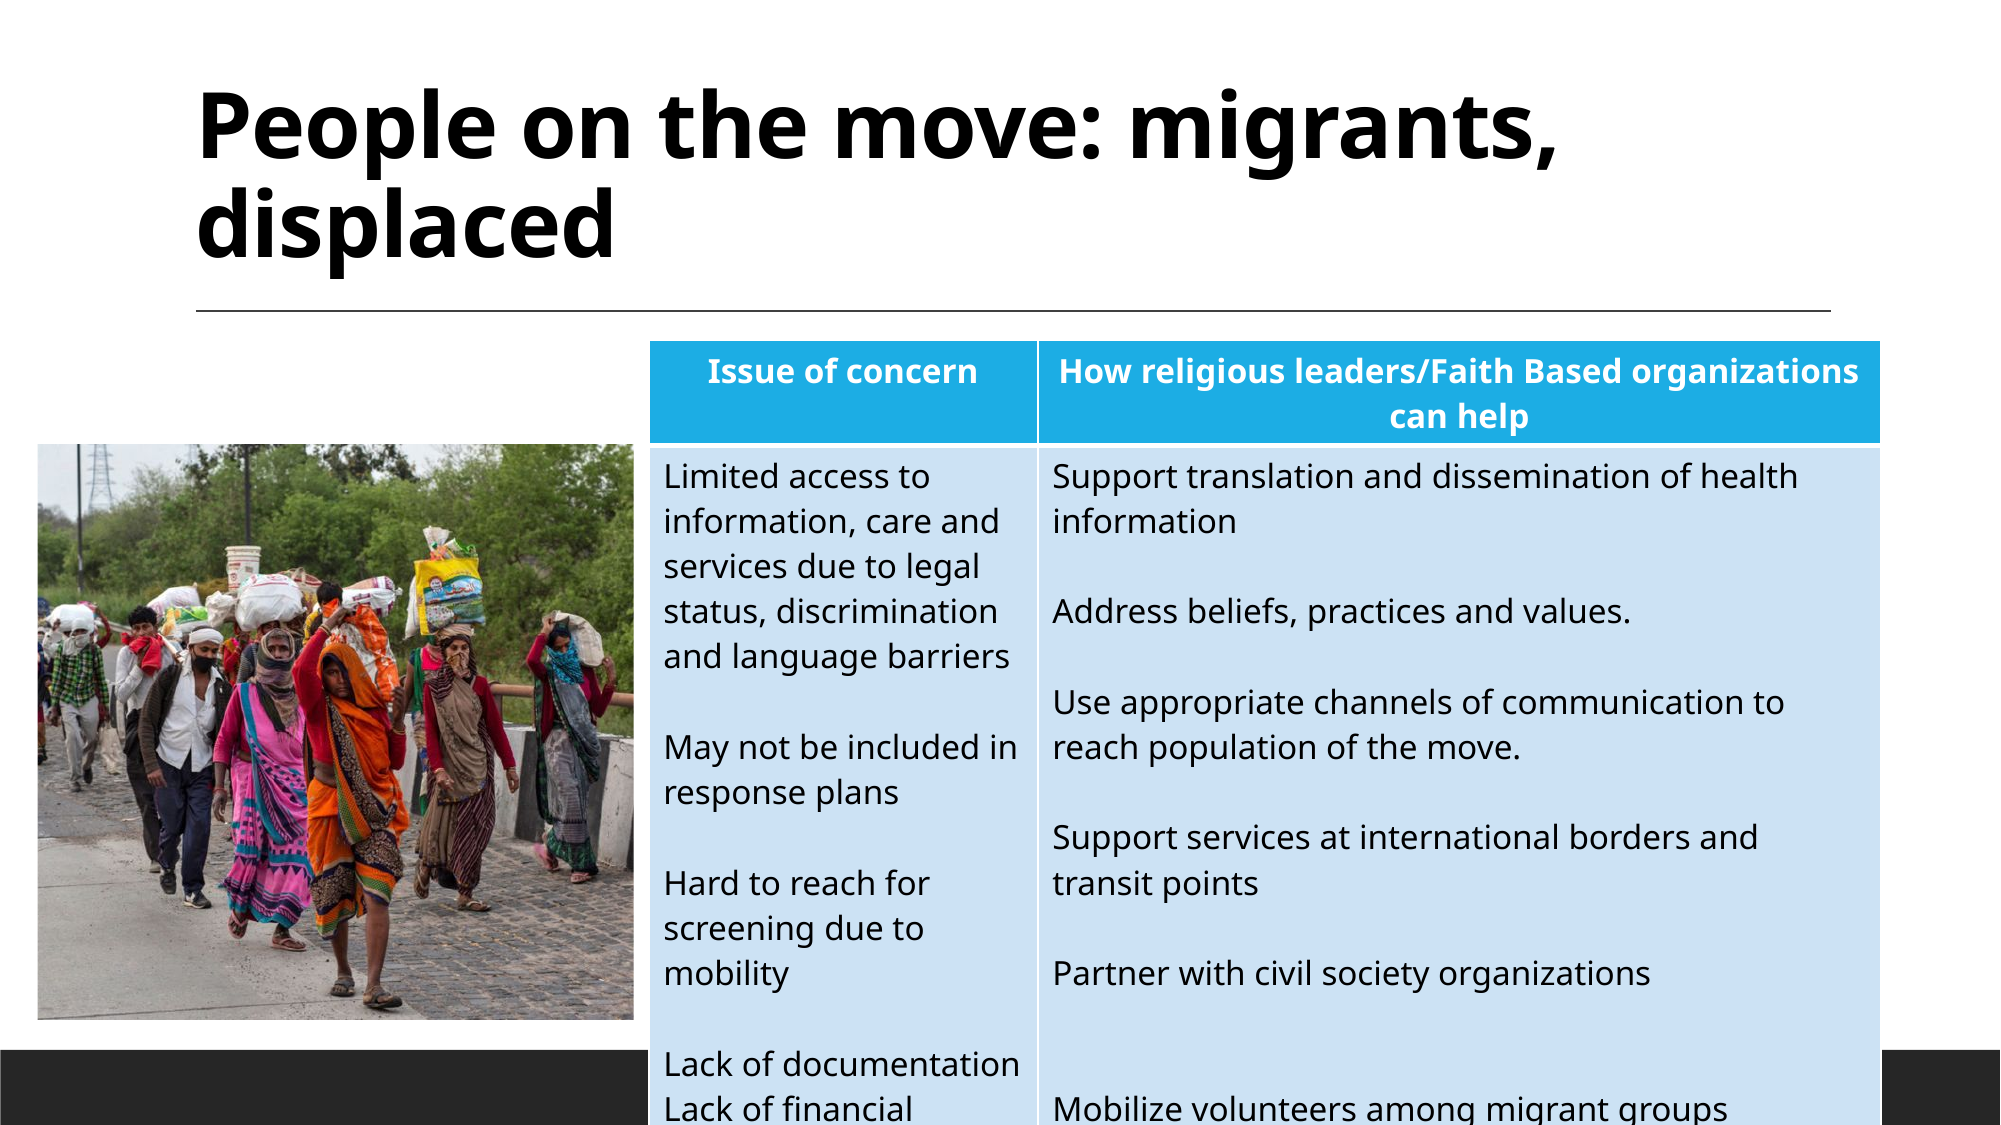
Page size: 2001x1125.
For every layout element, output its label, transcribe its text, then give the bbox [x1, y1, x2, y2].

table_header How religious leaders/Faith Based organizations can help [1039, 341, 1880, 443]
picture [36, 443, 635, 1020]
title People on the move: migrants, displaced [180, 47, 1830, 285]
table_header Issue of concern [650, 341, 1037, 443]
table_cell Limited access to information, care and services due to legal status, discrimination and language barriers May not be included in response plans Hard to reach for screening due to mobility Lack of documentation Lack of financial resources [650, 448, 1037, 1125]
table_cell Support translation and dissemination of health information Address beliefs, practices and values. Use appropriate channels of communication to reach population of the move. Support services at international borders and transit points Partner with civil society organizations Mobilize volunteers among migrant groups [1039, 448, 1880, 1125]
